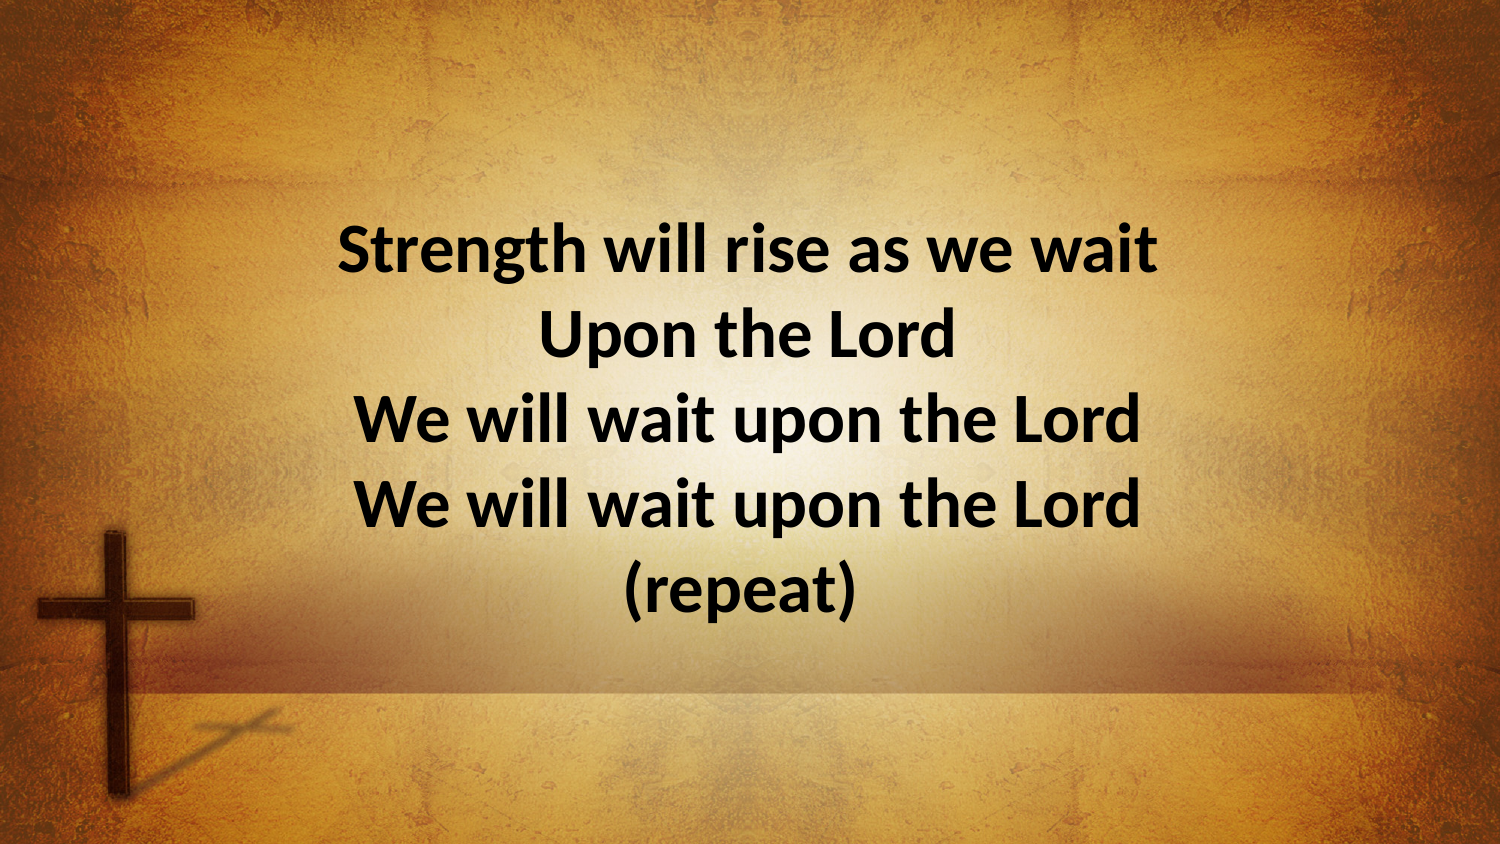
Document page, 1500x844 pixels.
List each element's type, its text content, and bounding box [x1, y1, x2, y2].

picture [0, 0, 1500, 844]
text_box Strength will rise as we wait Upon the Lord We will wait upon the Lord We will wait upon the Lord (repeat) [52, 195, 1446, 586]
